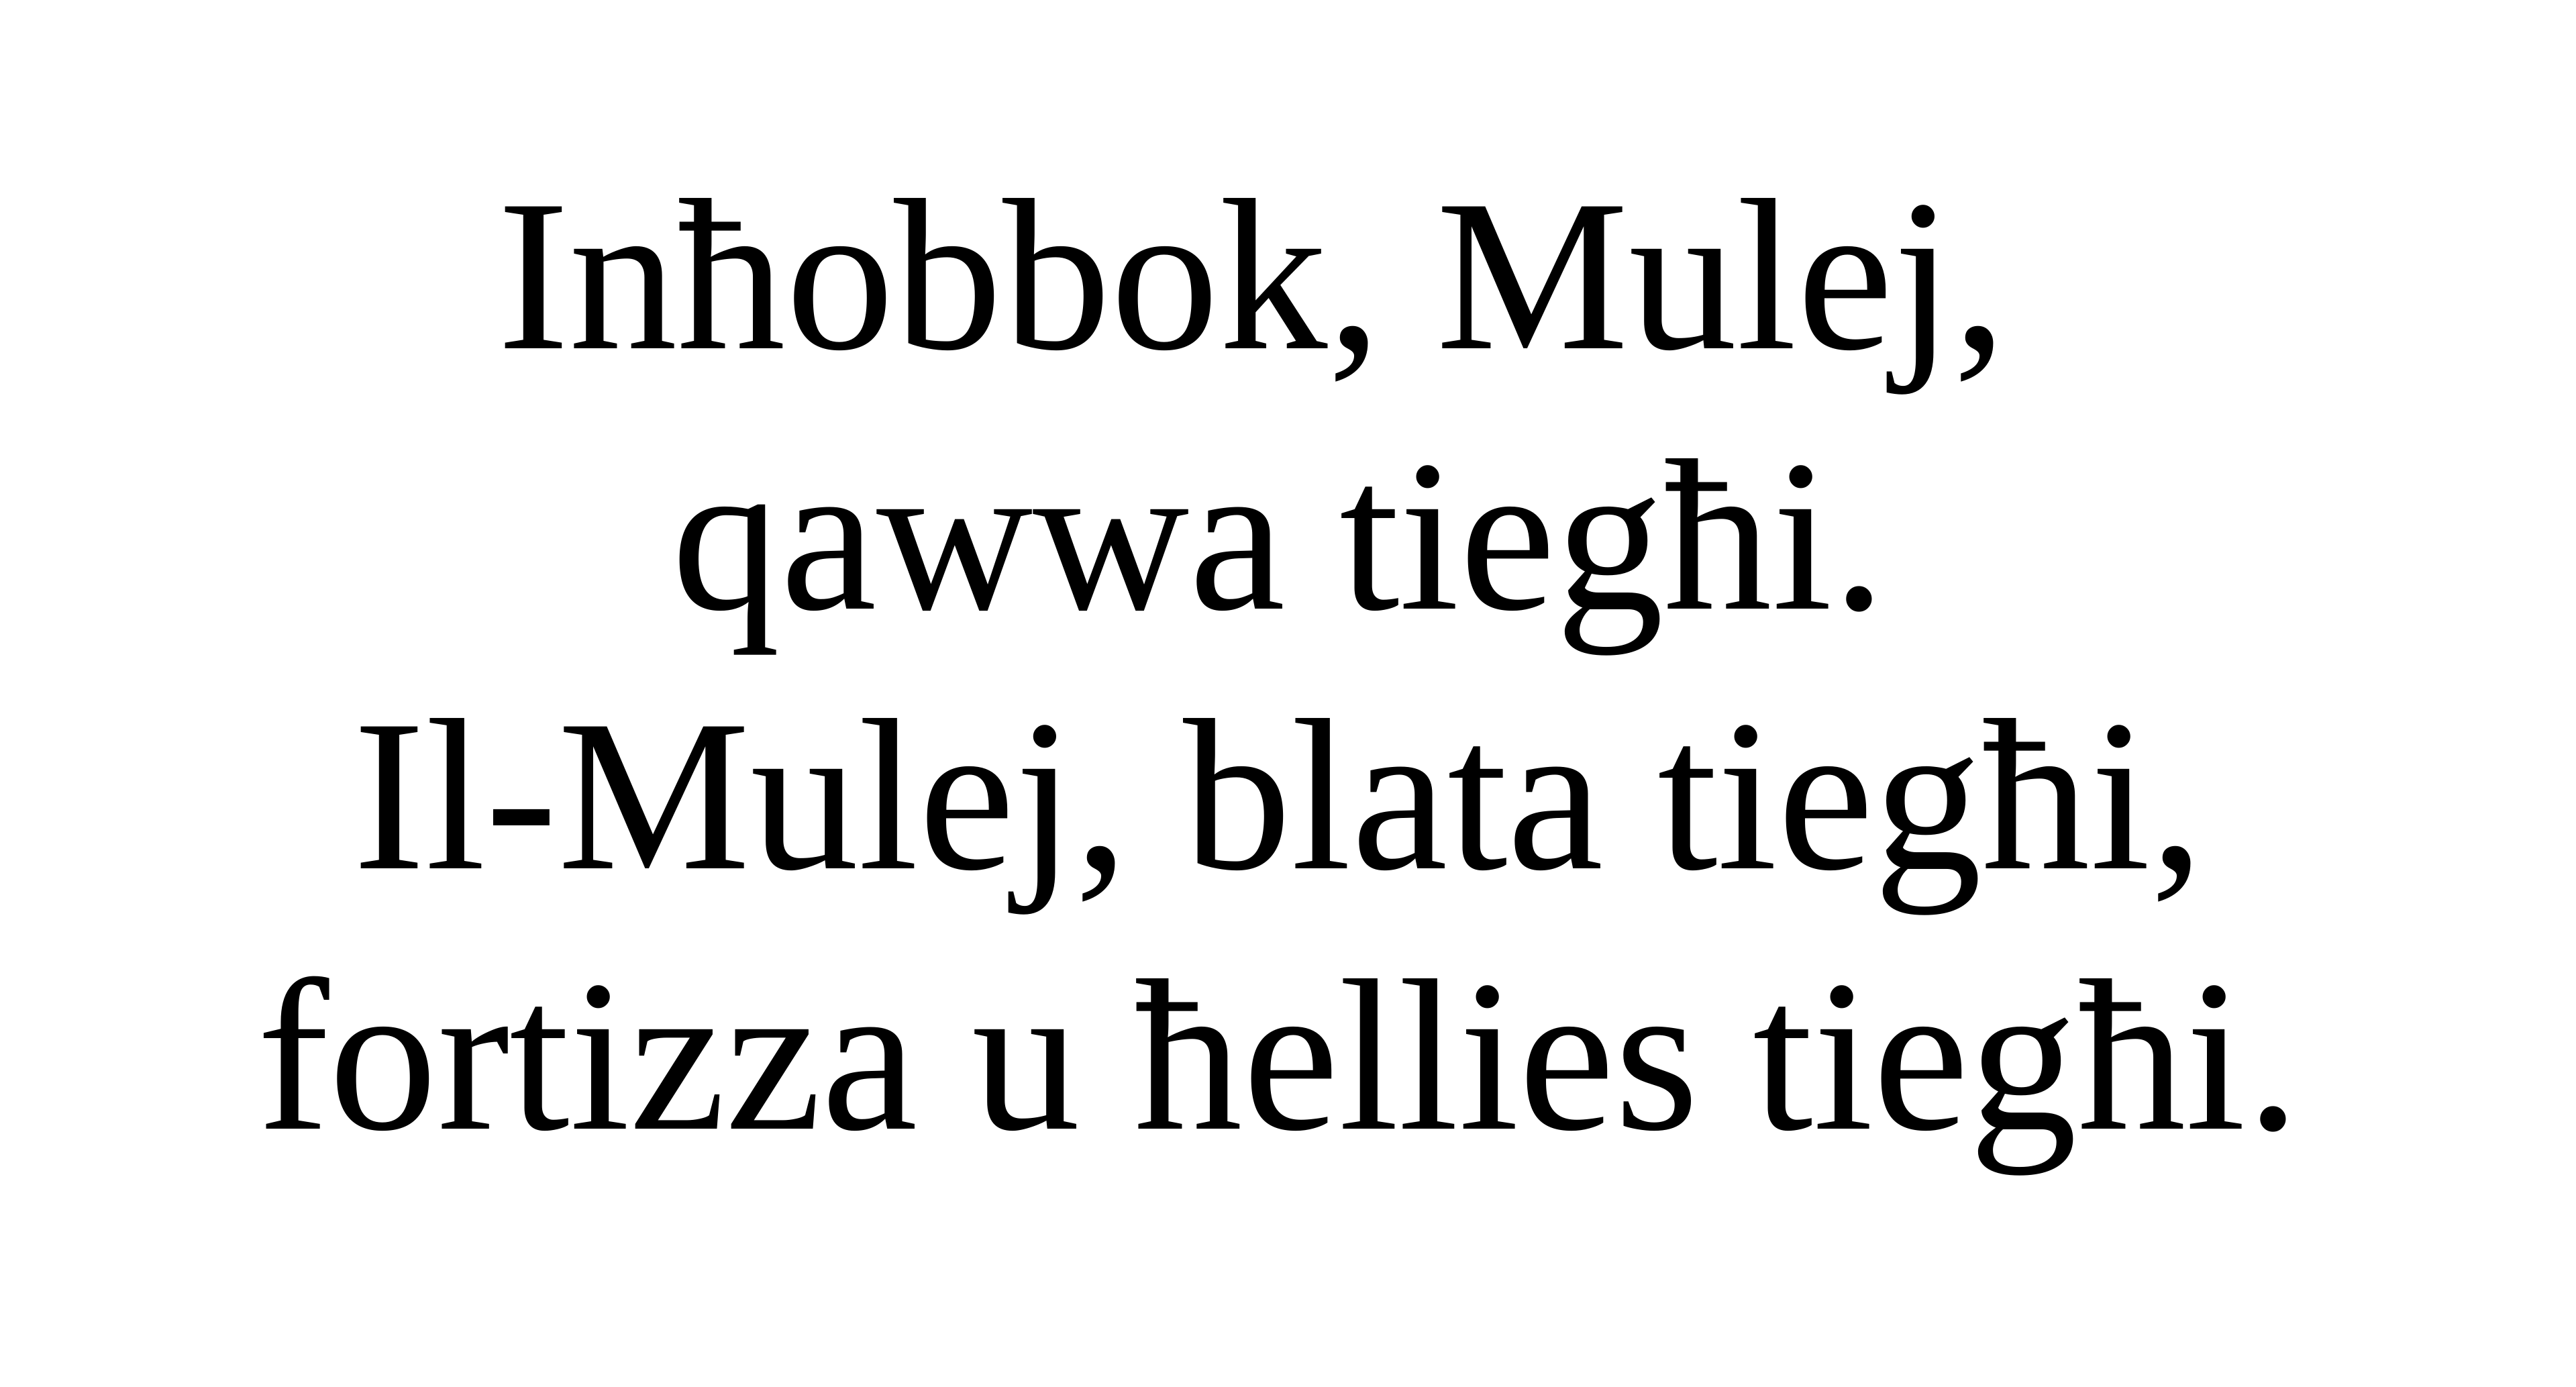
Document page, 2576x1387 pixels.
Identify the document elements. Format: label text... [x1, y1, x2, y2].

text_box Inħobbok, Mulej, qawwa tiegħi. Il-Mulej, blata tiegħi, fortizza u ħellies tiegħi. [53, 127, 2507, 1178]
